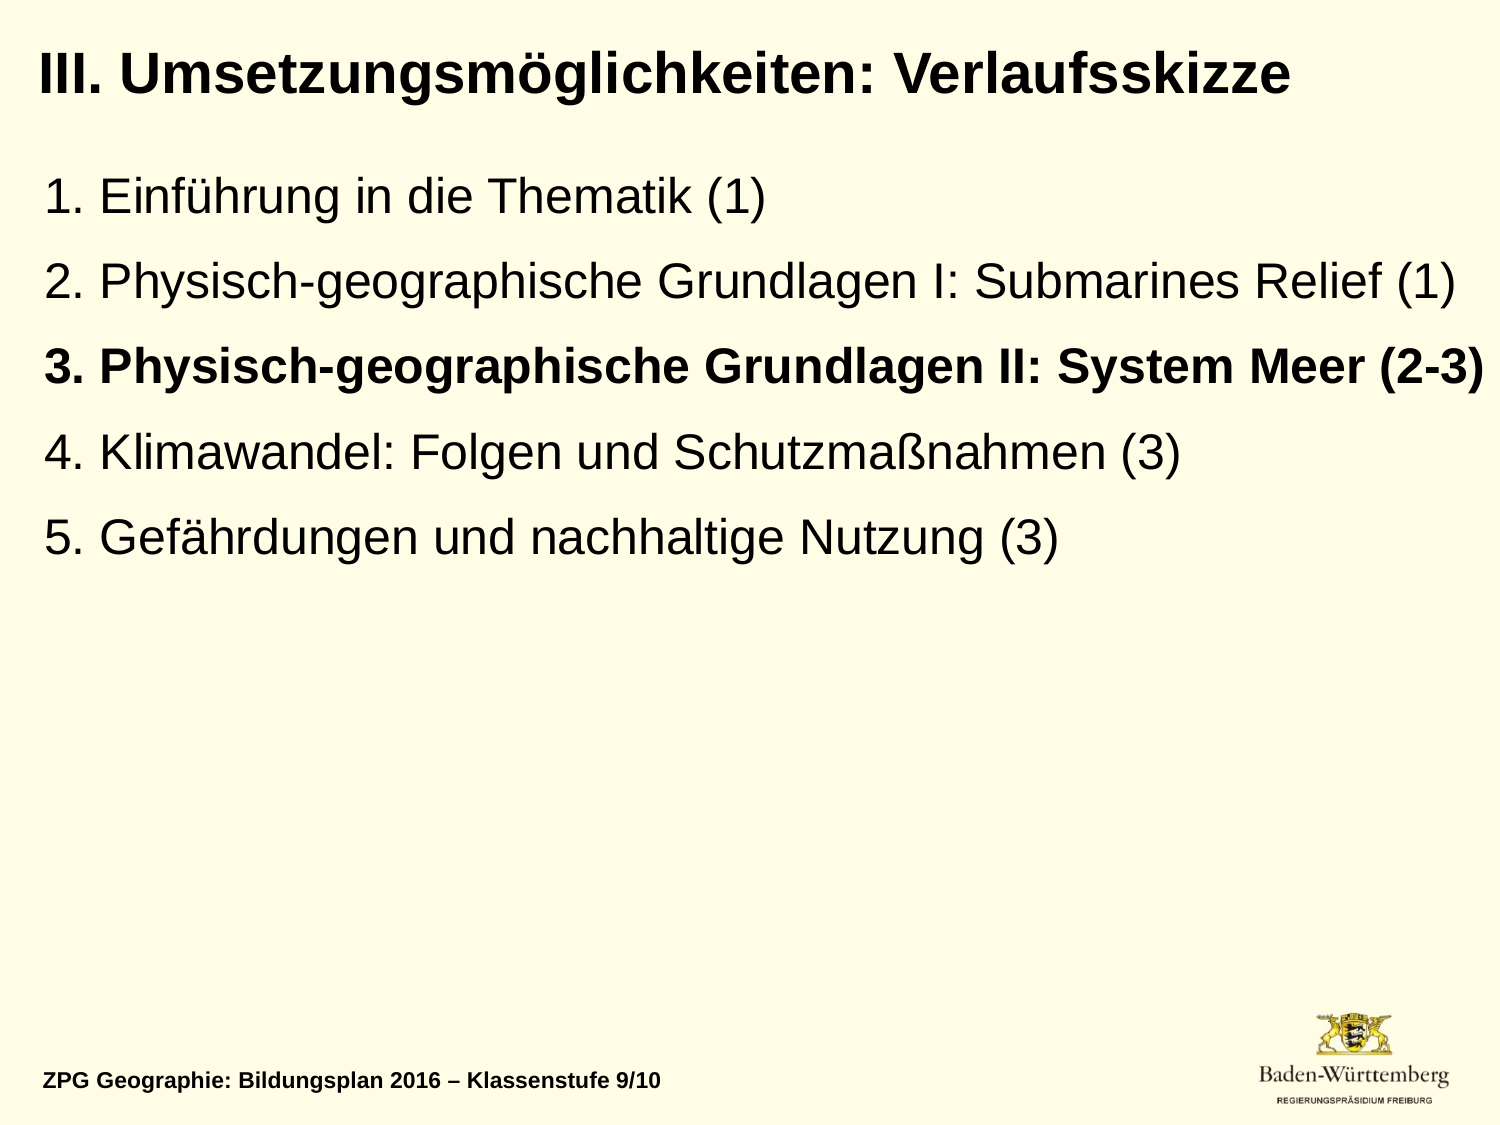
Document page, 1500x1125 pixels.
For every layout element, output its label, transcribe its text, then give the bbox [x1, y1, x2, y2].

text_box 1. Einführung in die Thematik (1) 2. Physisch-geographische Grundlagen I: Submarines Relief (1) 3. Physisch-geographische Grundlagen II: System Meer (2-3) 4. Klimawandel: Folgen und Schutzmaßnahmen (3) 5. Gefährdungen und nachhaltige Nutzung (3) [29, 156, 1500, 657]
text_box III. Umsetzungsmöglichkeiten: Verlaufsskizze [23, 27, 1309, 113]
picture [1257, 1011, 1451, 1106]
